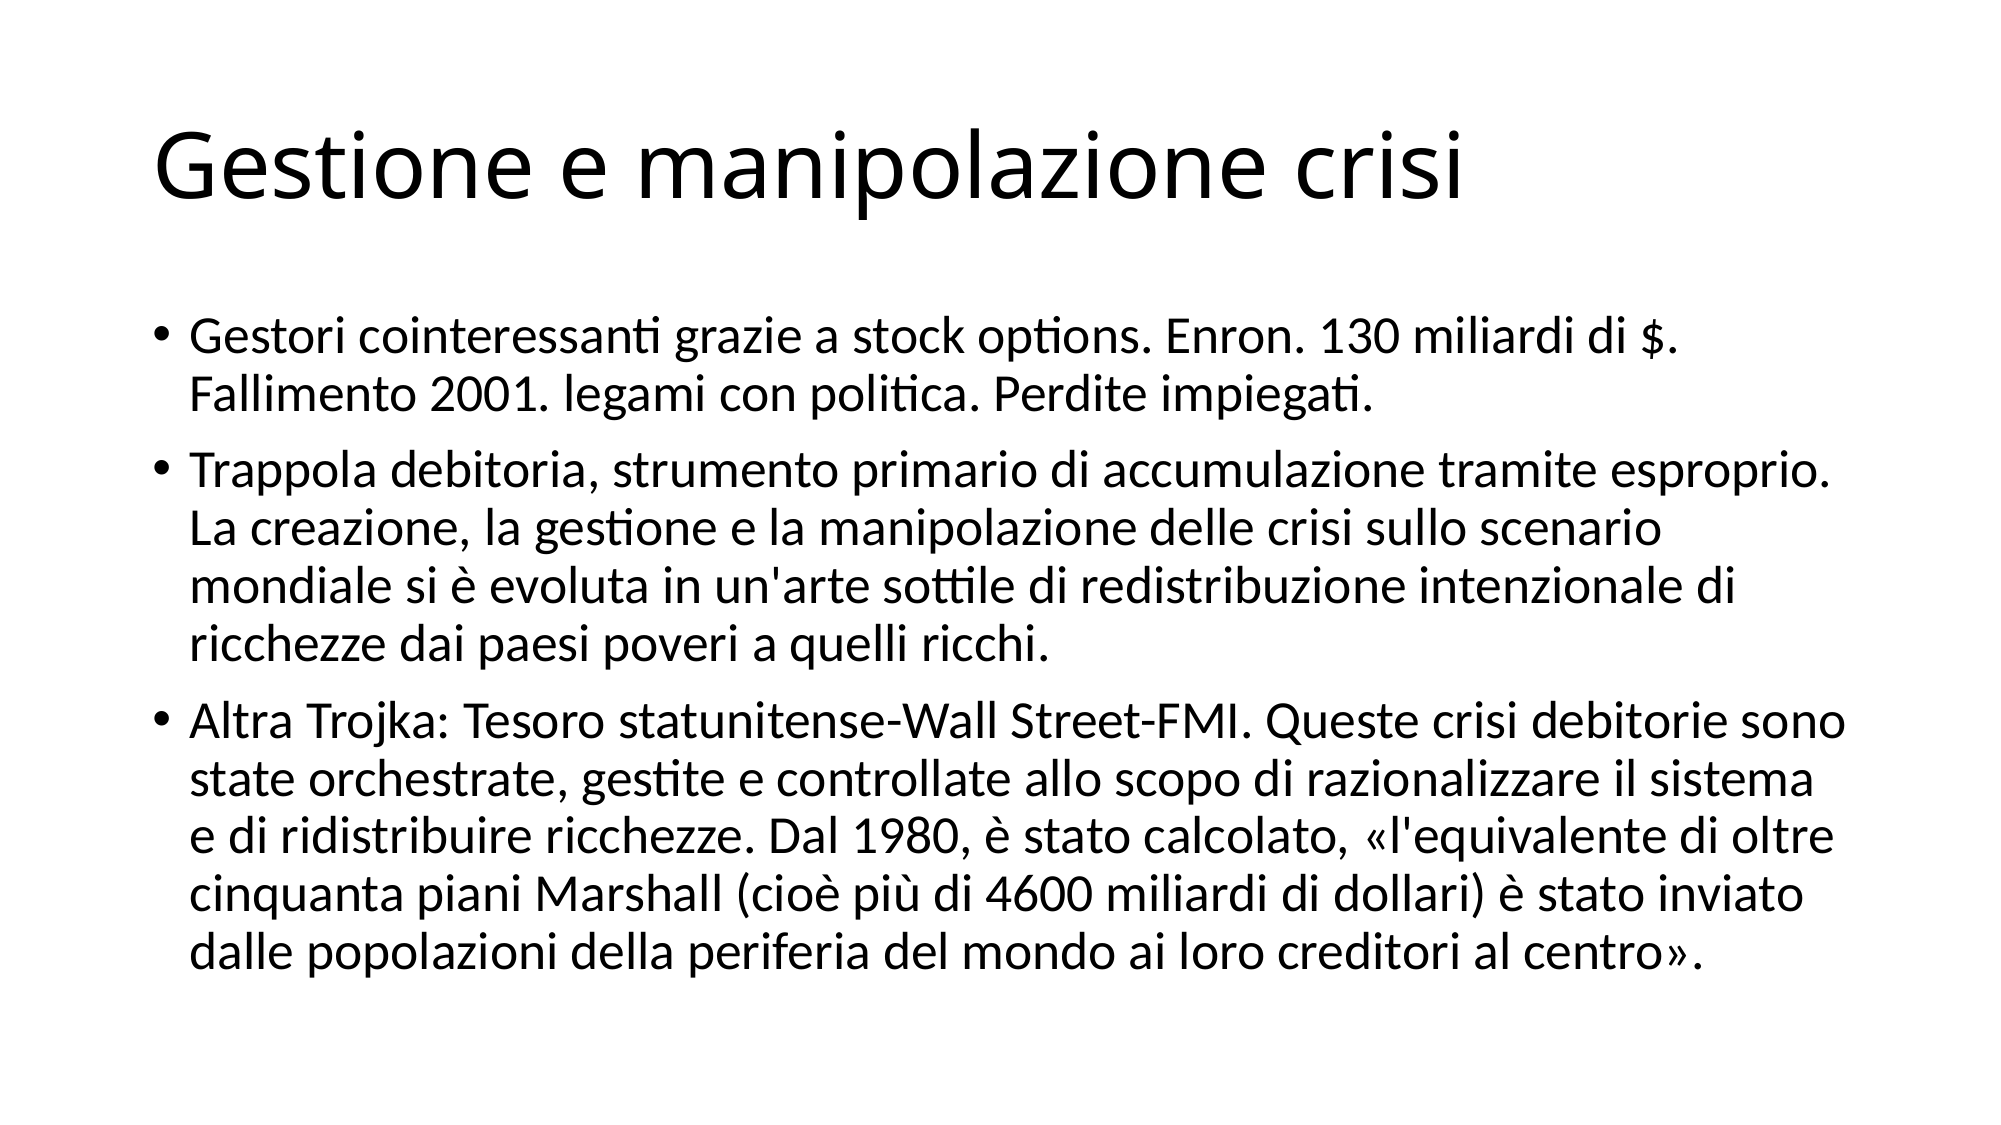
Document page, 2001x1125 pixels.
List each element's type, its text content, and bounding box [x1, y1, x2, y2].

title Gestione e manipolazione crisi [137, 59, 1863, 278]
list Gestori cointeressanti grazie a stock options. Enron. 130 miliardi di $. Fallimento 2001. legami con politica. Perdite impiegati. Trappola debitoria, strumento primario di accumulazione tramite esproprio. La creazione, la gestione e la manipolazione delle crisi sullo scenario mondiale si è evoluta in un'arte sottile di redistribuzione intenzionale di ricchezze dai paesi poveri a quelli ricchi. Altra Trojka: Tesoro statunitense-Wall Street-FMI. Queste crisi debitorie sono state orchestrate, gestite e controllate allo scopo di razionalizzare il sistema e di ridistribuire ricchezze. Dal 1980, è stato calcolato, «l'equivalente di oltre cinquanta piani Marshall (cioè più di 4600 miliardi di dollari) è stato inviato dalle popolazioni della periferia del mondo ai loro creditori al centro». [137, 299, 1863, 1014]
